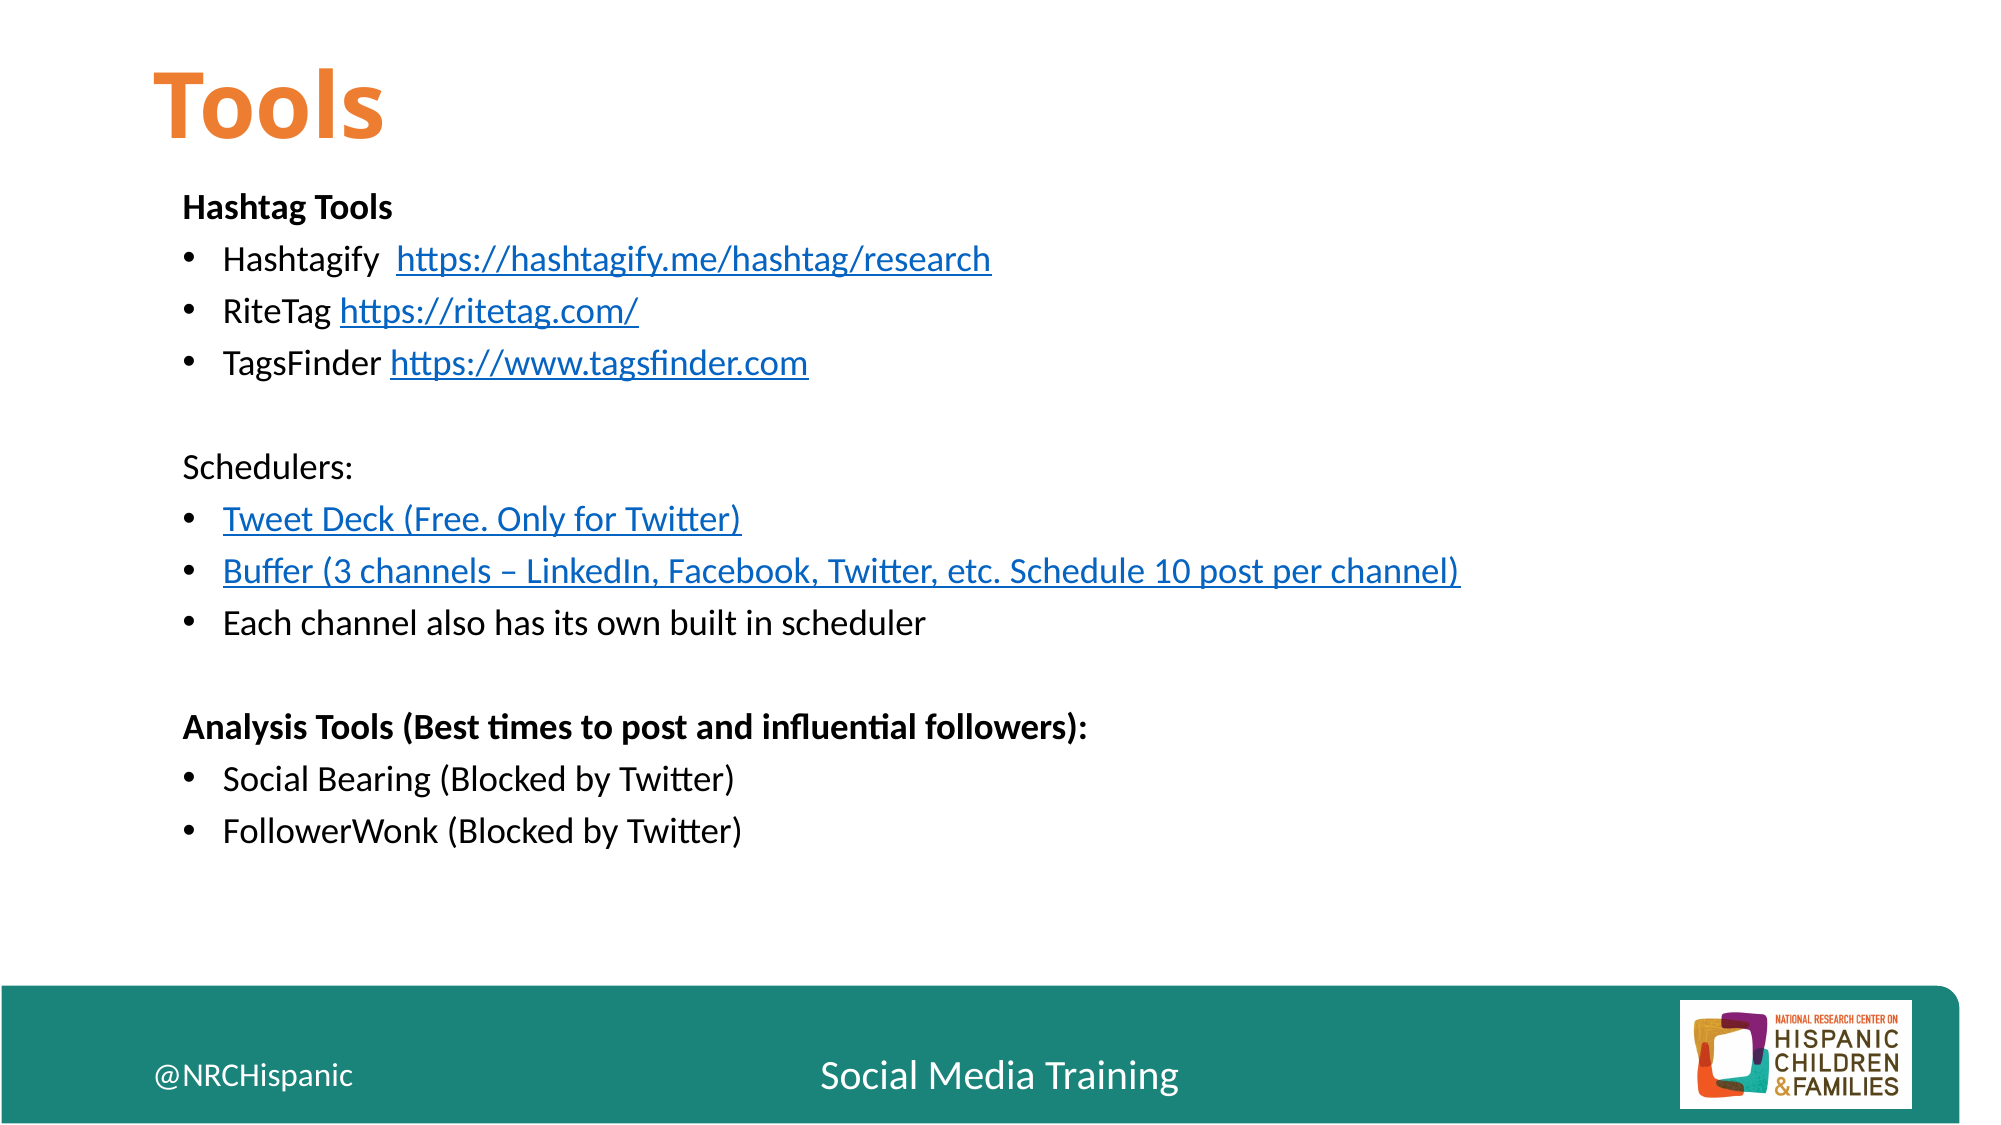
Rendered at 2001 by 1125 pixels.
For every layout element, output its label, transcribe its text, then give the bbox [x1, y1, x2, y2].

footer Social Media Training [662, 1042, 1338, 1103]
picture [1680, 1000, 1912, 1109]
slide_number @NRCHispanic [137, 1042, 588, 1103]
title Tools [137, 0, 1863, 218]
list Hashtag Tools Hashtagify https://hashtagify.me/hashtag/research RiteTag https://ritetag.com/ TagsFinder https://www.tagsfinder.com Schedulers: Tweet Deck (Free. Only for Twitter) Buffer (3 channels – LinkedIn, Facebook, Twitter, etc. Schedule 10 post per channel) Each channel also has its own built in scheduler Analysis Tools (Best times to post and influential followers): Social Bearing (Blocked by Twitter) FollowerWonk (Blocked by Twitter) [167, 179, 1727, 862]
